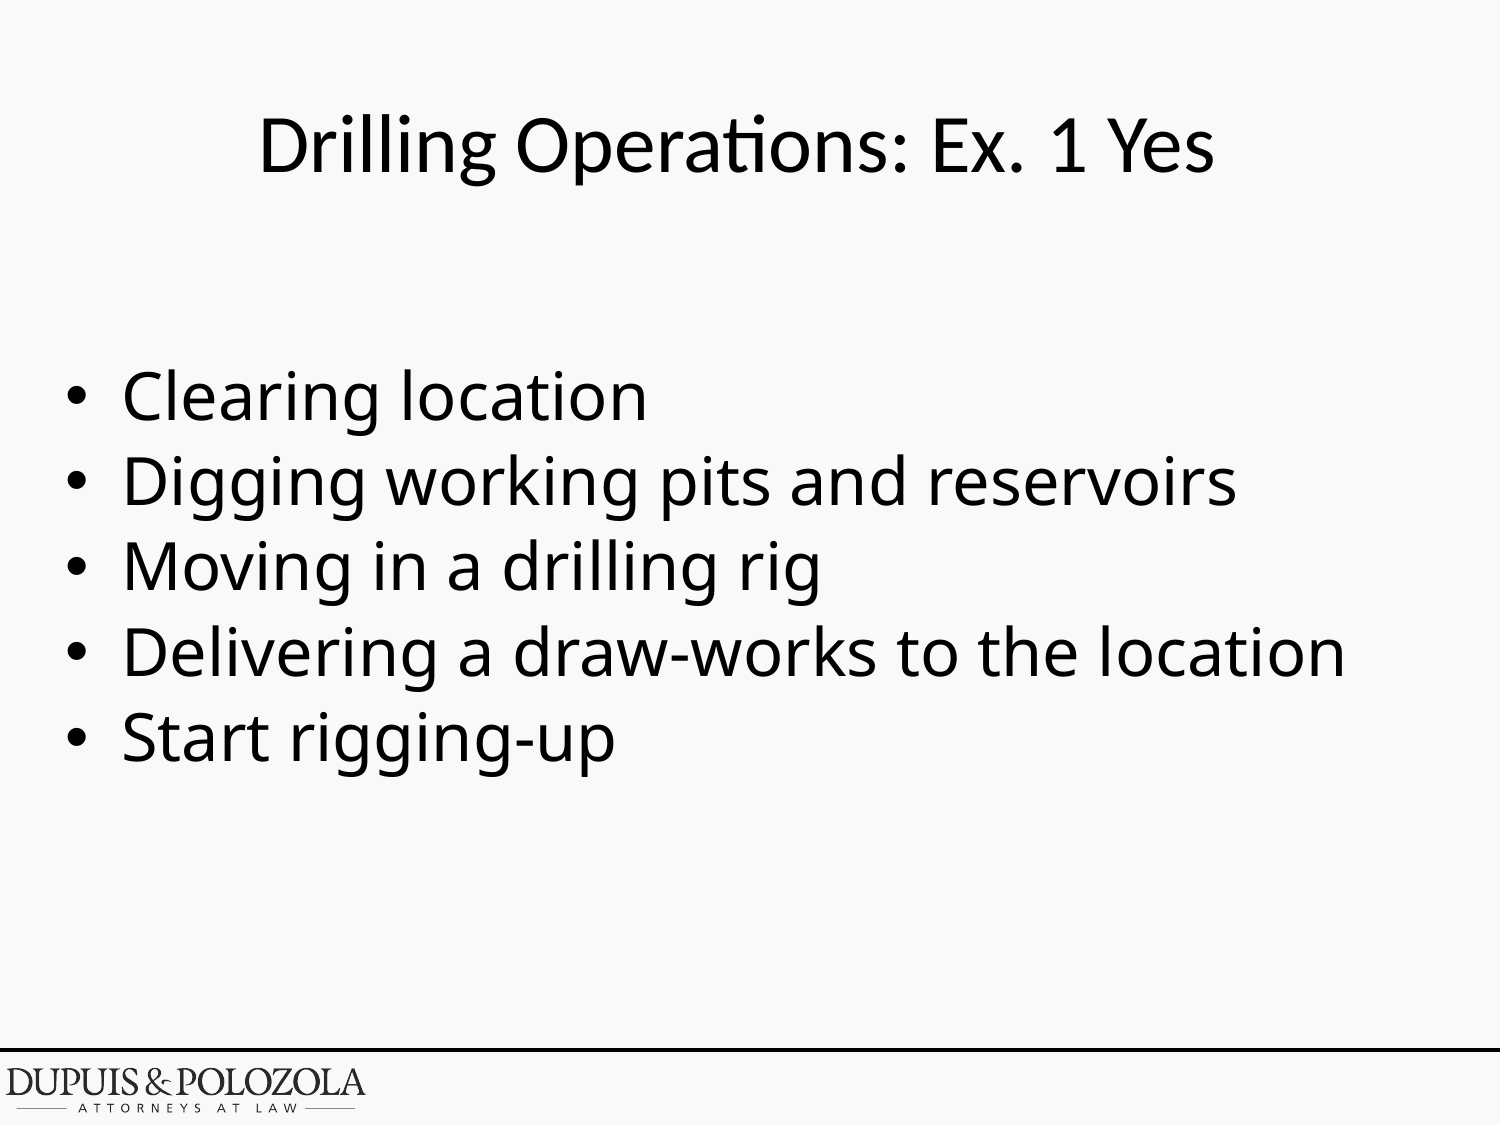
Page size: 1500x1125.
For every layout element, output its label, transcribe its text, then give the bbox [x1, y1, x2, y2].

title Drilling Operations: Ex. 1 Yes [24, 45, 1450, 233]
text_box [0, 1049, 1500, 1125]
text_box Clearing location Digging working pits and reservoirs Moving in a drilling rig Delivering a draw-works to the location Start rigging-up [50, 261, 1450, 1048]
